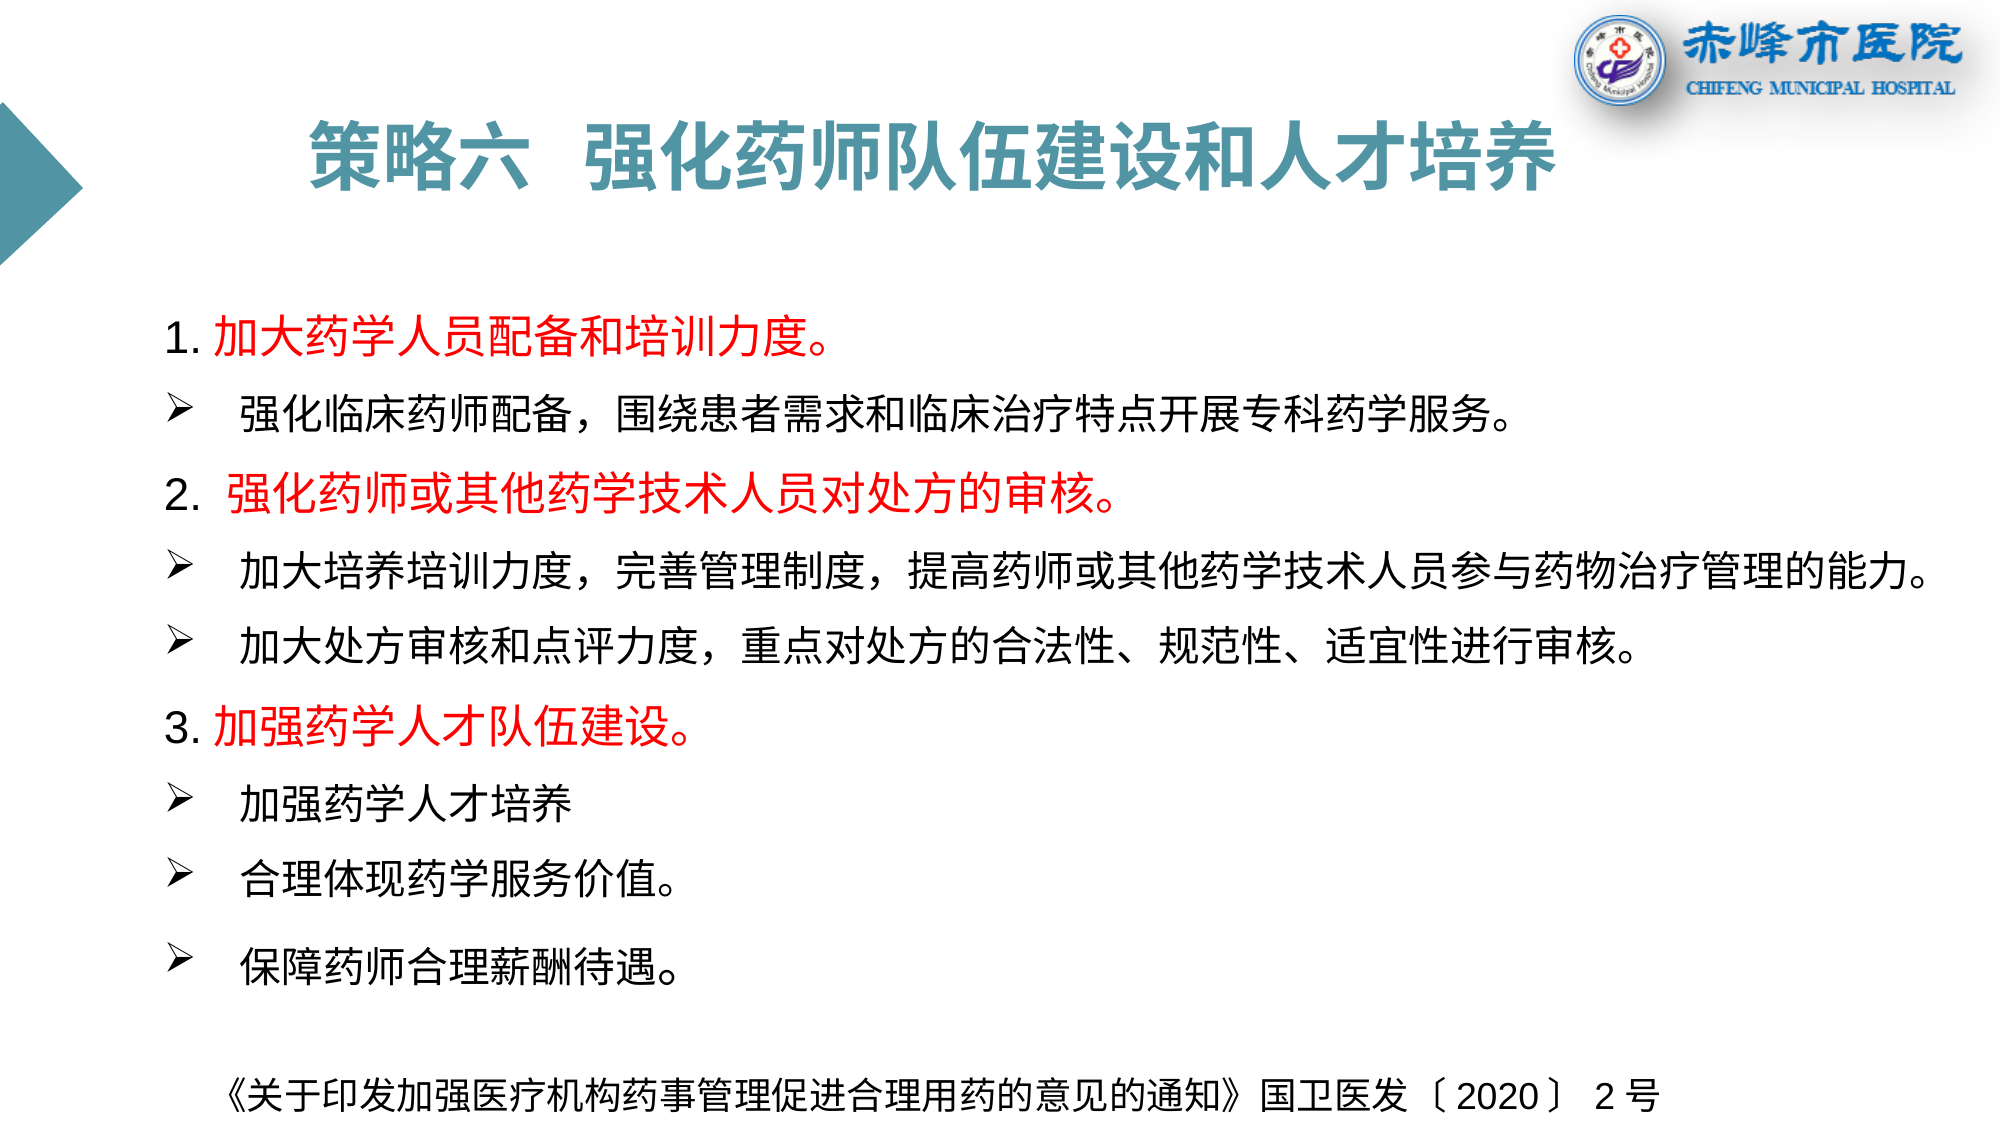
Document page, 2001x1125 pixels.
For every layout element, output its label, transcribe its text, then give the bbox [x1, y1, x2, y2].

picture [1574, 15, 1988, 113]
text_box [0, 100, 85, 267]
text_box 1.加大药学人员配备和培训力度。 强化临床药师配备，围绕患者需求和临床治疗特点开展专科药学服务。 2. 强化药师或其他药学技术人员对处方的审核。 加大培养培训力度，完善管理制度，提高药师或其他药学技术人员参与药物治疗管理的能力。 加大处方审核和点评力度，重点对处方的合法性、规范性、适宜性进行审核。 3.加强药学人才队伍建设。 加强药学人才培养 合理体现药学服务价值。 保障药师合理薪酬待遇。 [149, 272, 1940, 1000]
text_box 策略六 强化药师队伍建设和人才培养 [293, 102, 1574, 207]
text_box 《关于印发加强医疗机构药事管理促进合理用药的意见的通知》国卫医发〔2020〕2号 [194, 1041, 1742, 1125]
